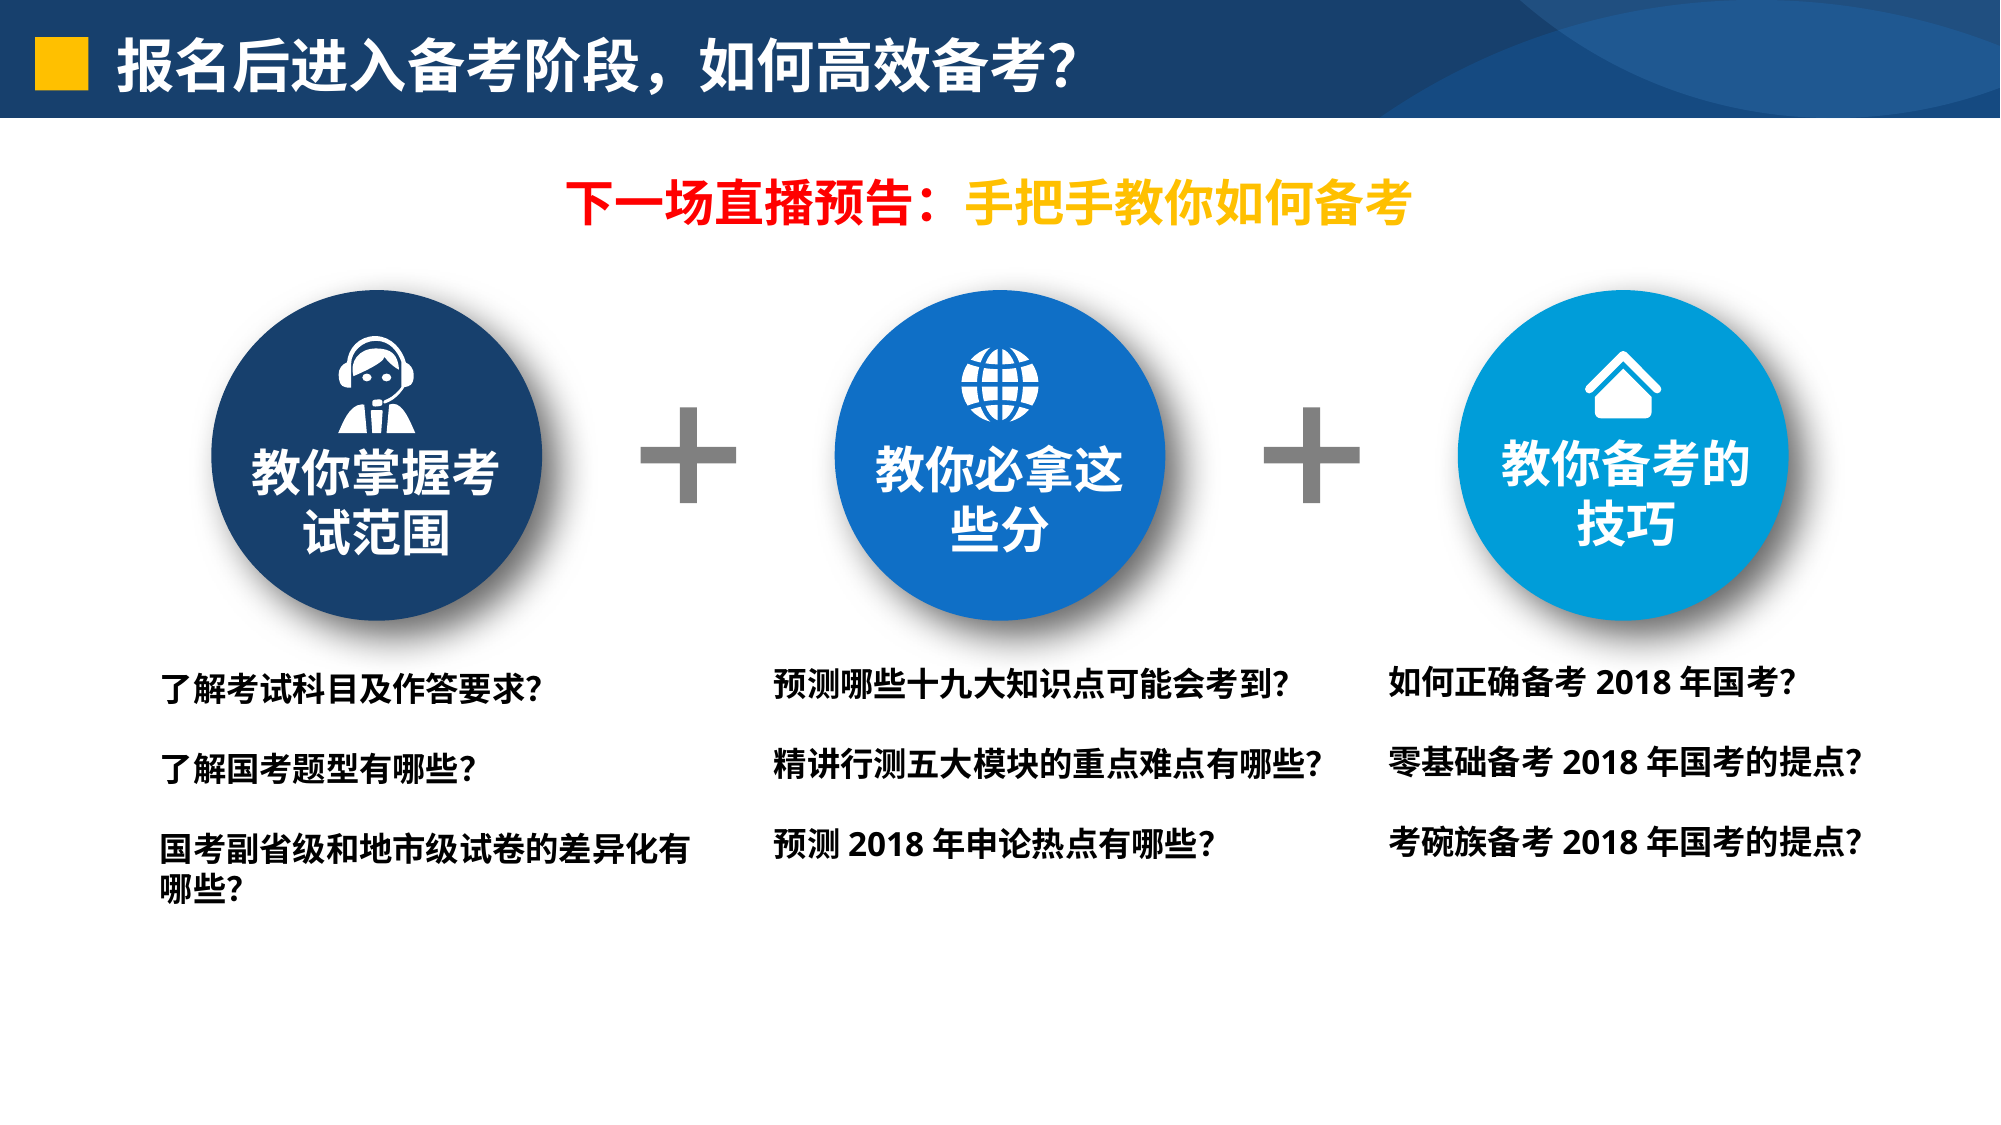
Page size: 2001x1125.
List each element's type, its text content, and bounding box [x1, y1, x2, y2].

text_box [1020, 363, 1039, 382]
text_box [1457, 290, 1789, 529]
text_box [338, 404, 367, 434]
text_box [961, 386, 980, 406]
text_box [386, 403, 416, 434]
text_box [985, 404, 998, 421]
text_box [1495, 561, 1751, 621]
text_box [1585, 351, 1662, 394]
text_box [338, 336, 414, 407]
text_box [1020, 386, 1039, 406]
text_box [1009, 406, 1030, 422]
text_box [1002, 349, 1015, 365]
text_box [1002, 404, 1015, 421]
text_box [981, 386, 998, 402]
text_box [981, 368, 998, 382]
text_box [640, 407, 737, 504]
text_box 预测哪些十九大知识点可能会考到？ 精讲行测五大模块的重点难点有哪些？ 预测2018年申论热点有哪些？ [758, 655, 1326, 950]
text_box [370, 410, 383, 434]
text_box [877, 566, 1123, 621]
text_box [985, 349, 998, 365]
text_box 下一场直播预告：手把手教你如何备考 [549, 163, 1430, 239]
text_box [257, 570, 496, 621]
text_box [1002, 368, 1018, 382]
text_box 教你必拿这些分 [848, 430, 1151, 566]
text_box [834, 290, 1166, 523]
text_box [961, 363, 980, 382]
text_box 了解考试科目及作答要求？ 了解国考题型有哪些？ 国考副省级和地市级试卷的差异化有哪些？ [145, 660, 713, 956]
text_box [1263, 407, 1360, 504]
text_box 教你备考的技巧 [1475, 425, 1778, 561]
text_box 教你掌握考试范围 [225, 434, 528, 570]
text_box [1002, 386, 1018, 402]
text_box [970, 347, 991, 363]
text_box [211, 290, 543, 523]
text_box [970, 406, 991, 422]
text_box [1594, 368, 1652, 419]
text_box 如何正确备考2018年国考？ 零基础备考2018年国考的提点？ 考碗族备考2018年国考的提点？ [1373, 654, 1954, 989]
text_box [1009, 347, 1030, 363]
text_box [0, 0, 2000, 119]
